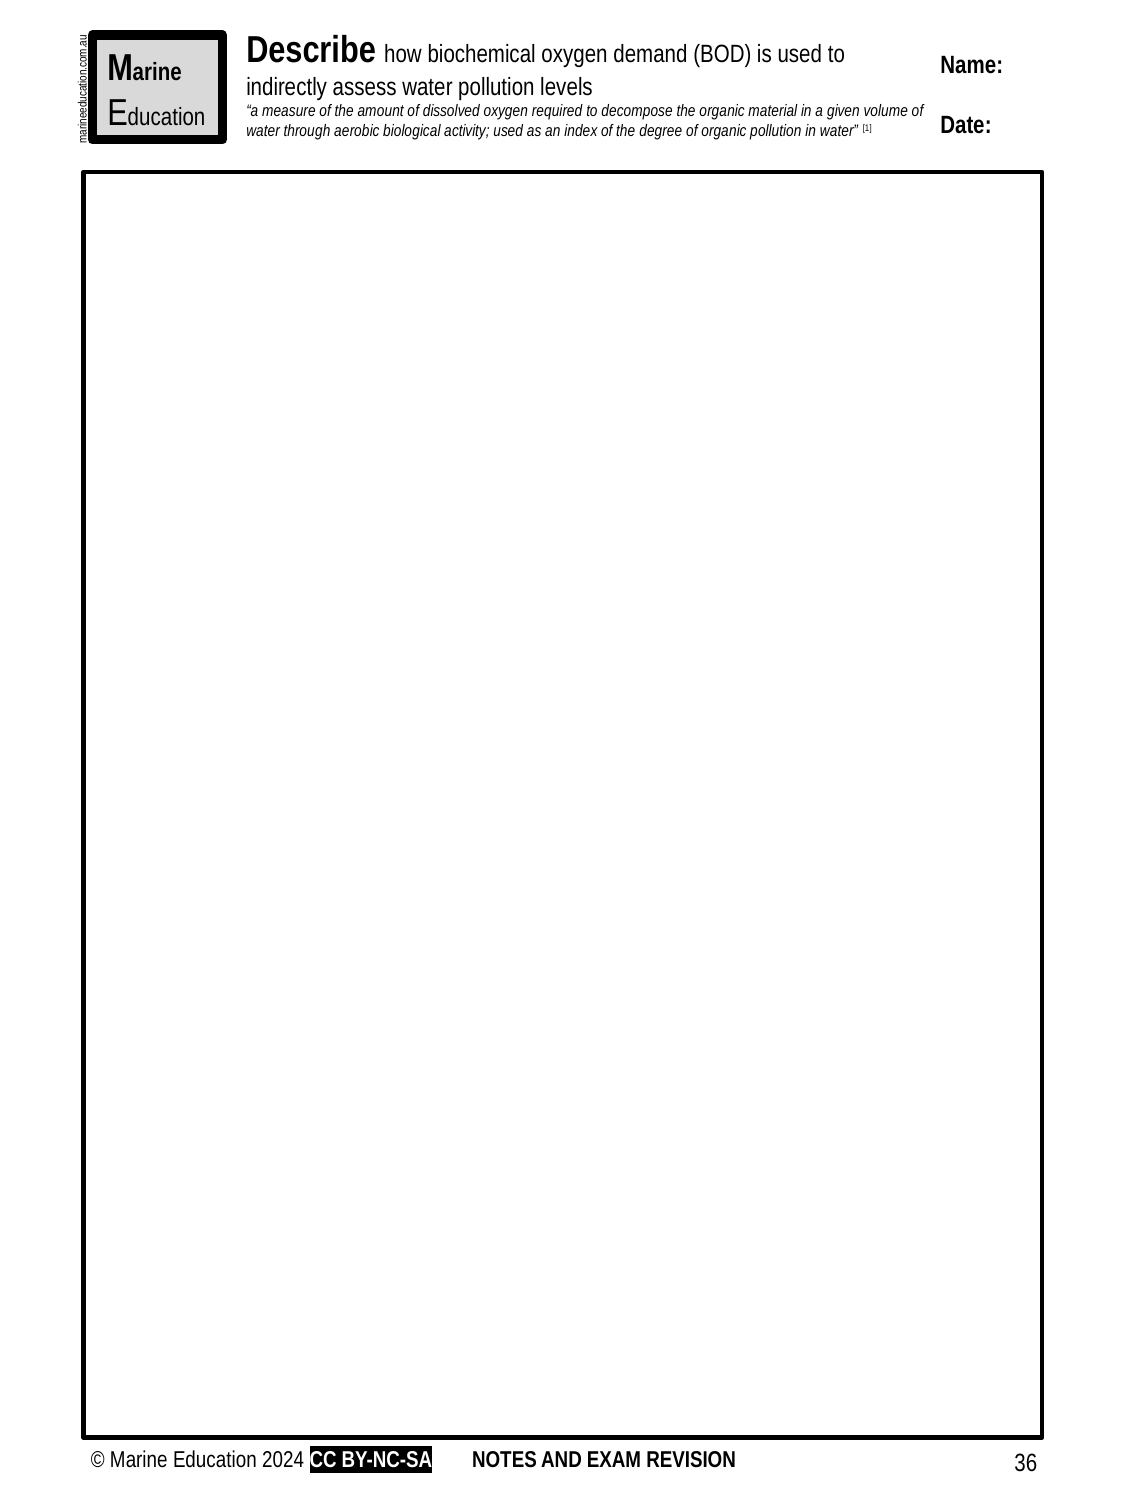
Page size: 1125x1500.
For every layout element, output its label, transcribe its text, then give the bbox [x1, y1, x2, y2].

text_box [81, 170, 1044, 1440]
text_box NOTES AND EXAM REVISION [457, 1437, 974, 1480]
text_box © Marine Education 2024 CC BY-NC-SA [76, 1437, 449, 1500]
text_box Marine Education [97, 35, 223, 140]
text_box marineeducation.com.au [67, 0, 97, 159]
text_box Describe how biochemical oxygen demand (BOD) is used to indirectly assess water pollution levels “a measure of the amount of dissolved oxygen required to decompose the organic material in a given volume of water through aerobic biological activity; used as an index of the degree of organic pollution in water” [1] [231, 17, 940, 173]
text_box Name: Date: [925, 41, 1118, 147]
text_box 36 [999, 1439, 1086, 1485]
